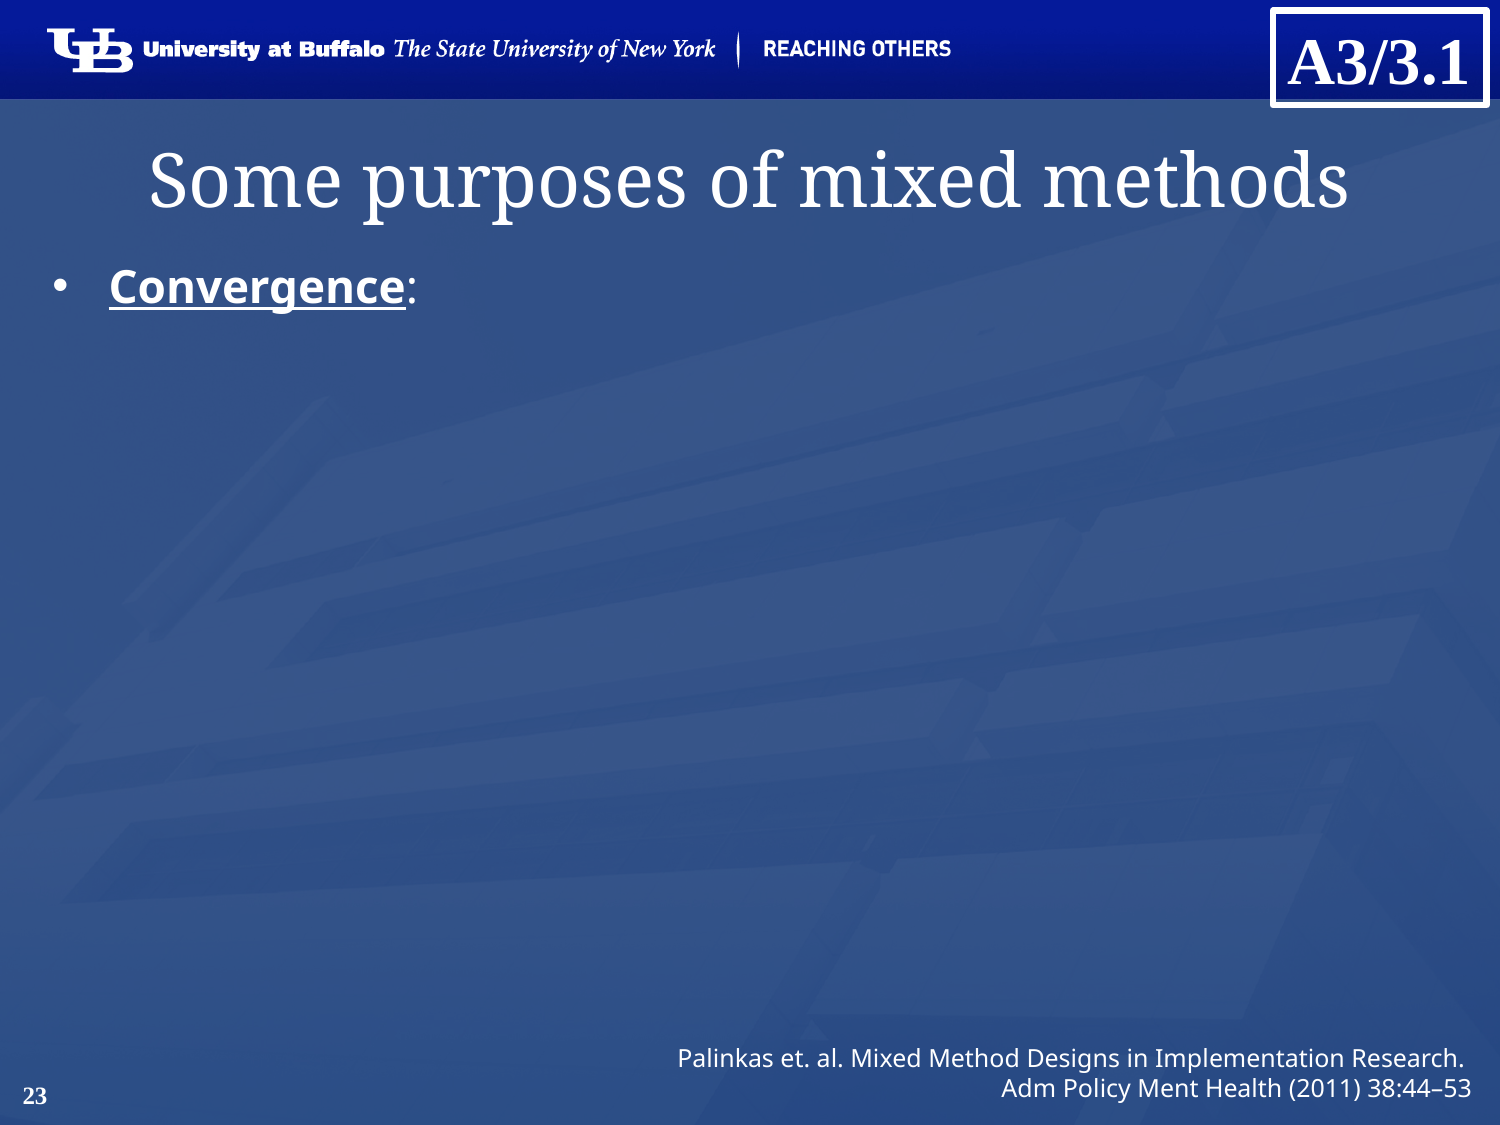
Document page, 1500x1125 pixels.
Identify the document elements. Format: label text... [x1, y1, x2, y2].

slide_number 23 [0, 1065, 63, 1125]
list Convergence: [37, 249, 1463, 1063]
text_box Palinkas et. al. Mixed Method Designs in Implementation Research. Adm Policy Ment Health (2011) 38:44–53 [449, 1034, 1488, 1110]
text_box A3/3.1 [1272, 10, 1487, 106]
title Some purposes of mixed methods [37, 125, 1463, 249]
picture [0, 0, 1500, 99]
